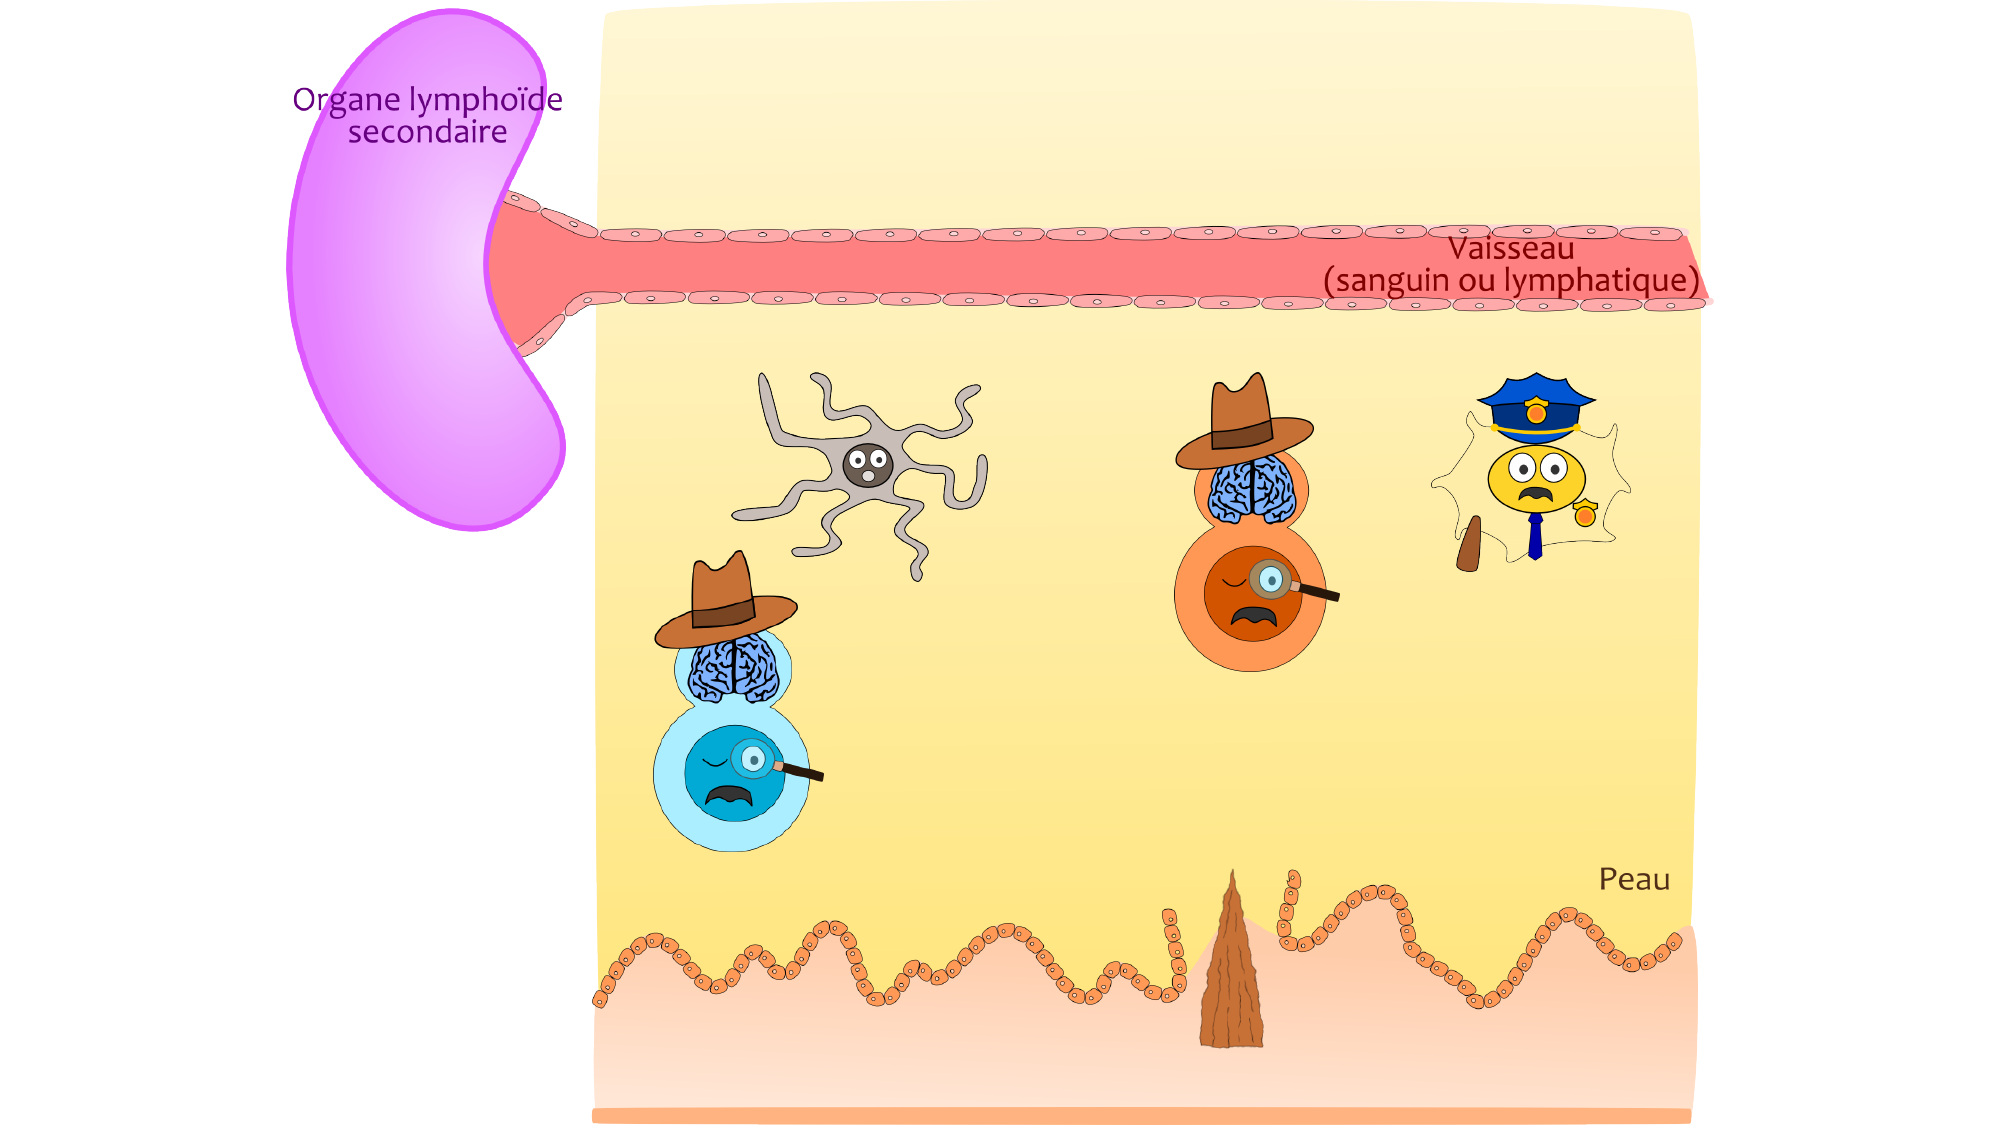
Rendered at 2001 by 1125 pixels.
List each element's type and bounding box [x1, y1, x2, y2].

picture [286, 0, 1714, 1125]
